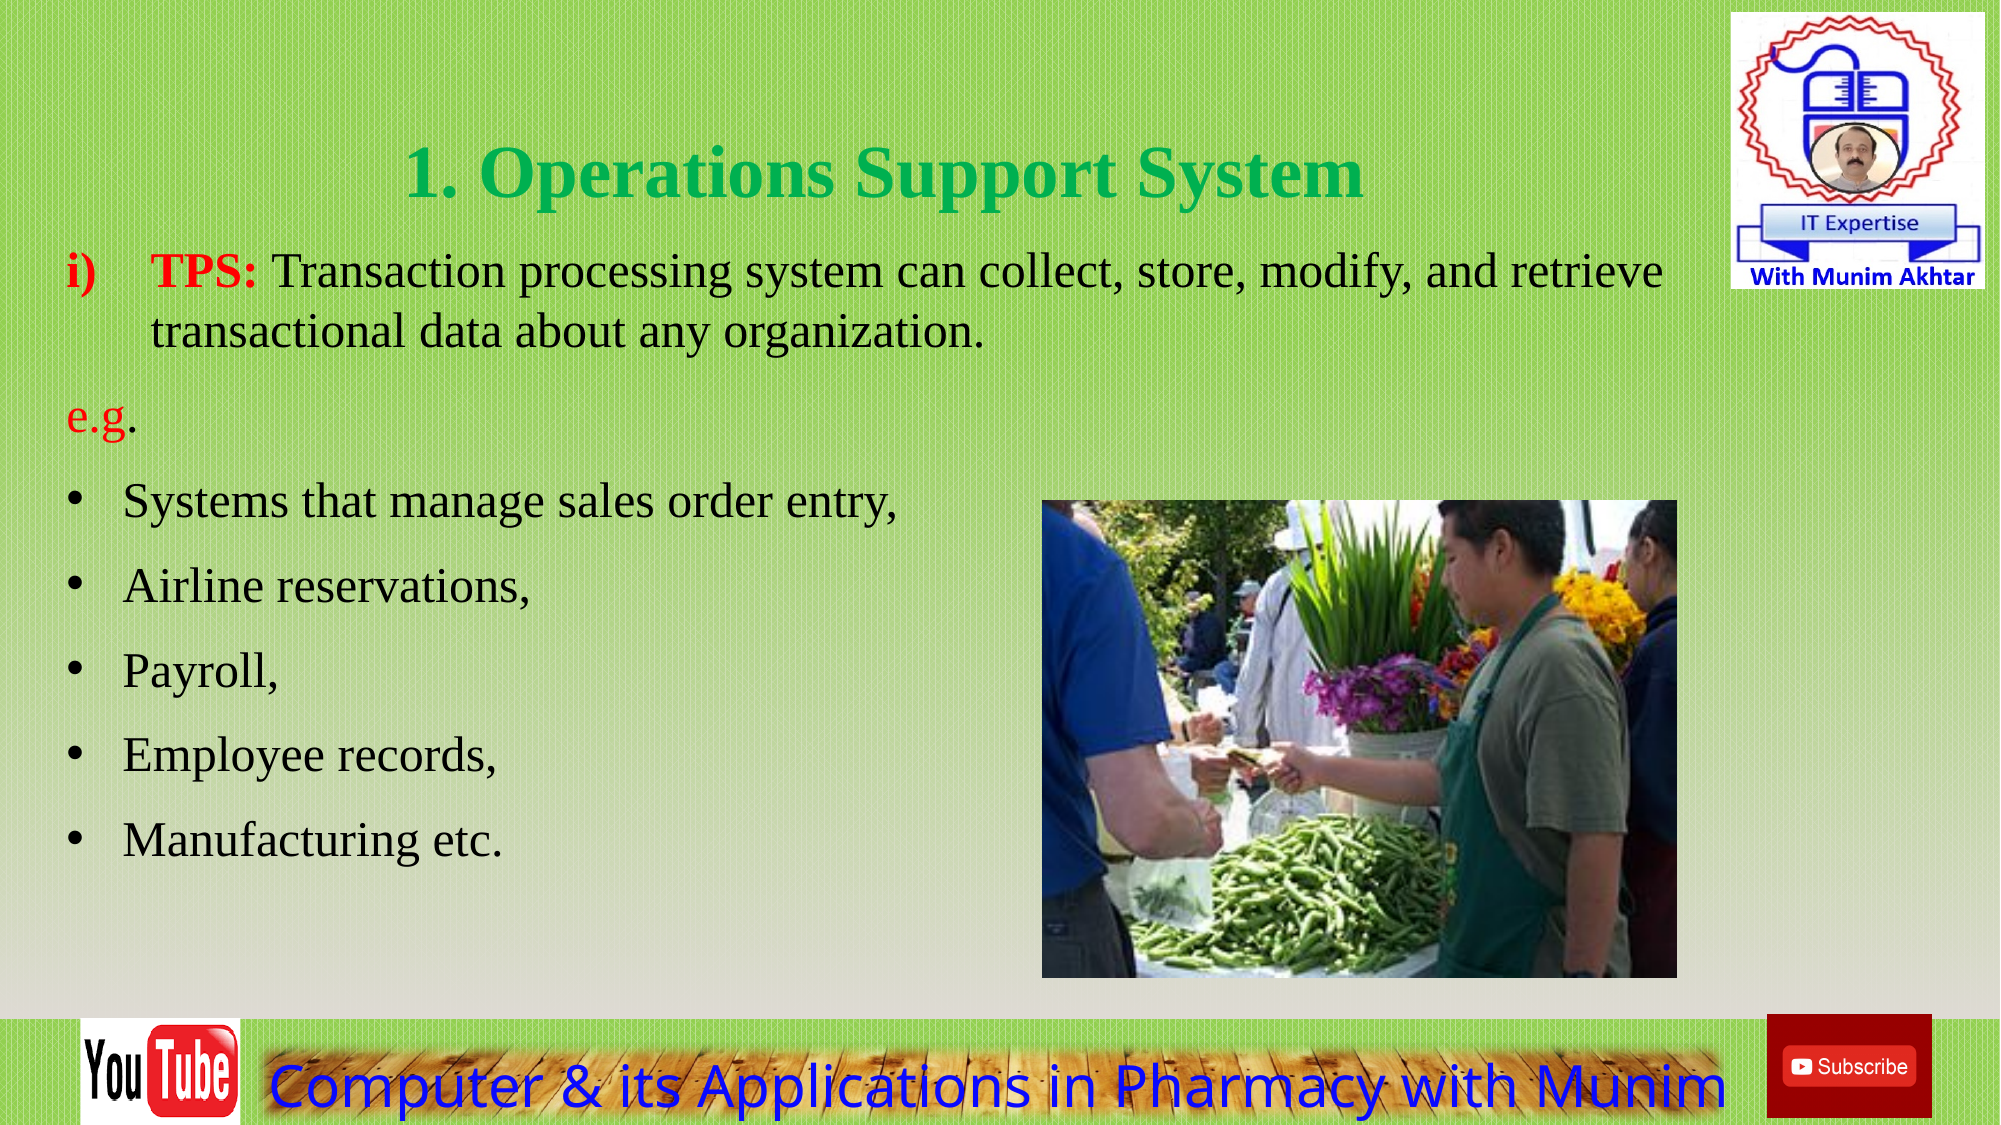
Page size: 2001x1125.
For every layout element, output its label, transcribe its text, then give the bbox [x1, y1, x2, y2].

picture [1731, 12, 1985, 289]
picture [1042, 500, 1677, 978]
text_box Operations Support System TPS: Transaction processing system can collect, store, modify, and retrieve transactional data about any organization. e.g. Systems that manage sales order entry, Airline reservations, Payroll, Employee records, Manufacturing etc. [51, 114, 1718, 1125]
picture [1767, 1014, 1932, 1118]
